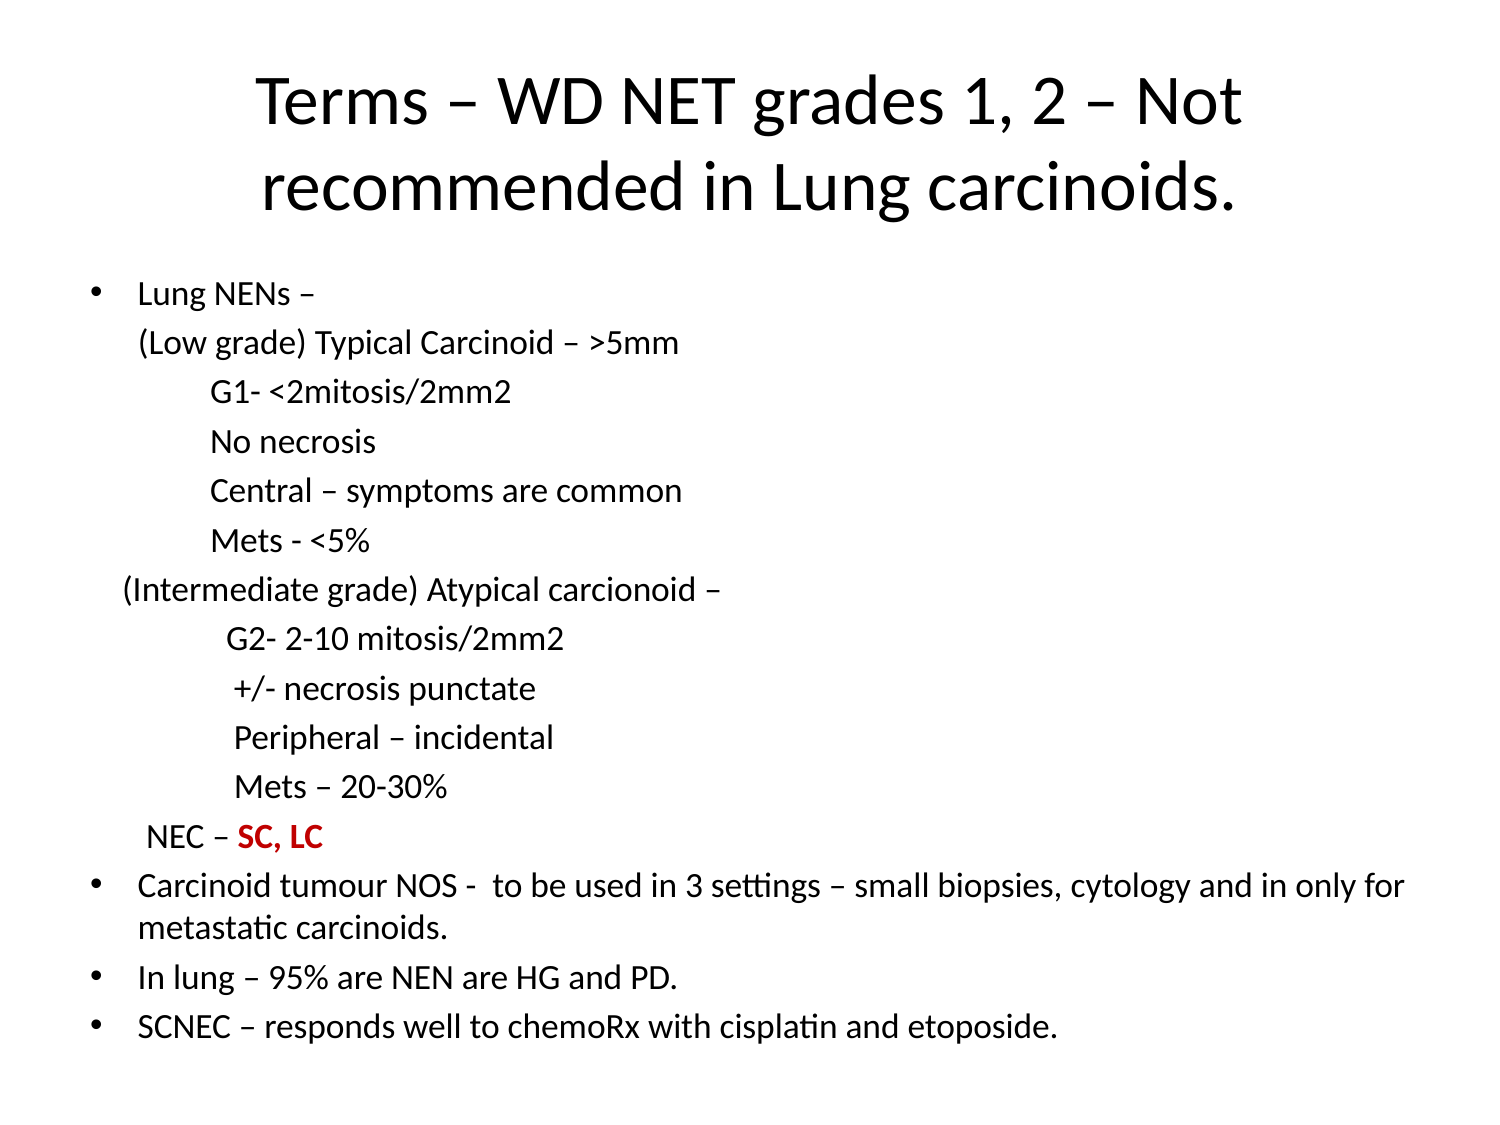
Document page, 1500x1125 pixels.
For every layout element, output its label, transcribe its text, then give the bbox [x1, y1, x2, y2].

title Terms – WD NET grades 1, 2 – Not recommended in Lung carcinoids. [75, 45, 1425, 233]
list Lung NENs – (Low grade) Typical Carcinoid – >5mm G1- <2mitosis/2mm2 No necrosis Central – symptoms are common Mets - <5% (Intermediate grade) Atypical carcionoid – G2- 2-10 mitosis/2mm2 +/- necrosis punctate Peripheral – incidental Mets – 20-30% NEC – SC, LC Carcinoid tumour NOS - to be used in 3 settings – small biopsies, cytology and in only for metastatic carcinoids. In lung – 95% are NEN are HG and PD. SCNEC – responds well to chemoRx with cisplatin and etoposide. [75, 262, 1425, 1063]
